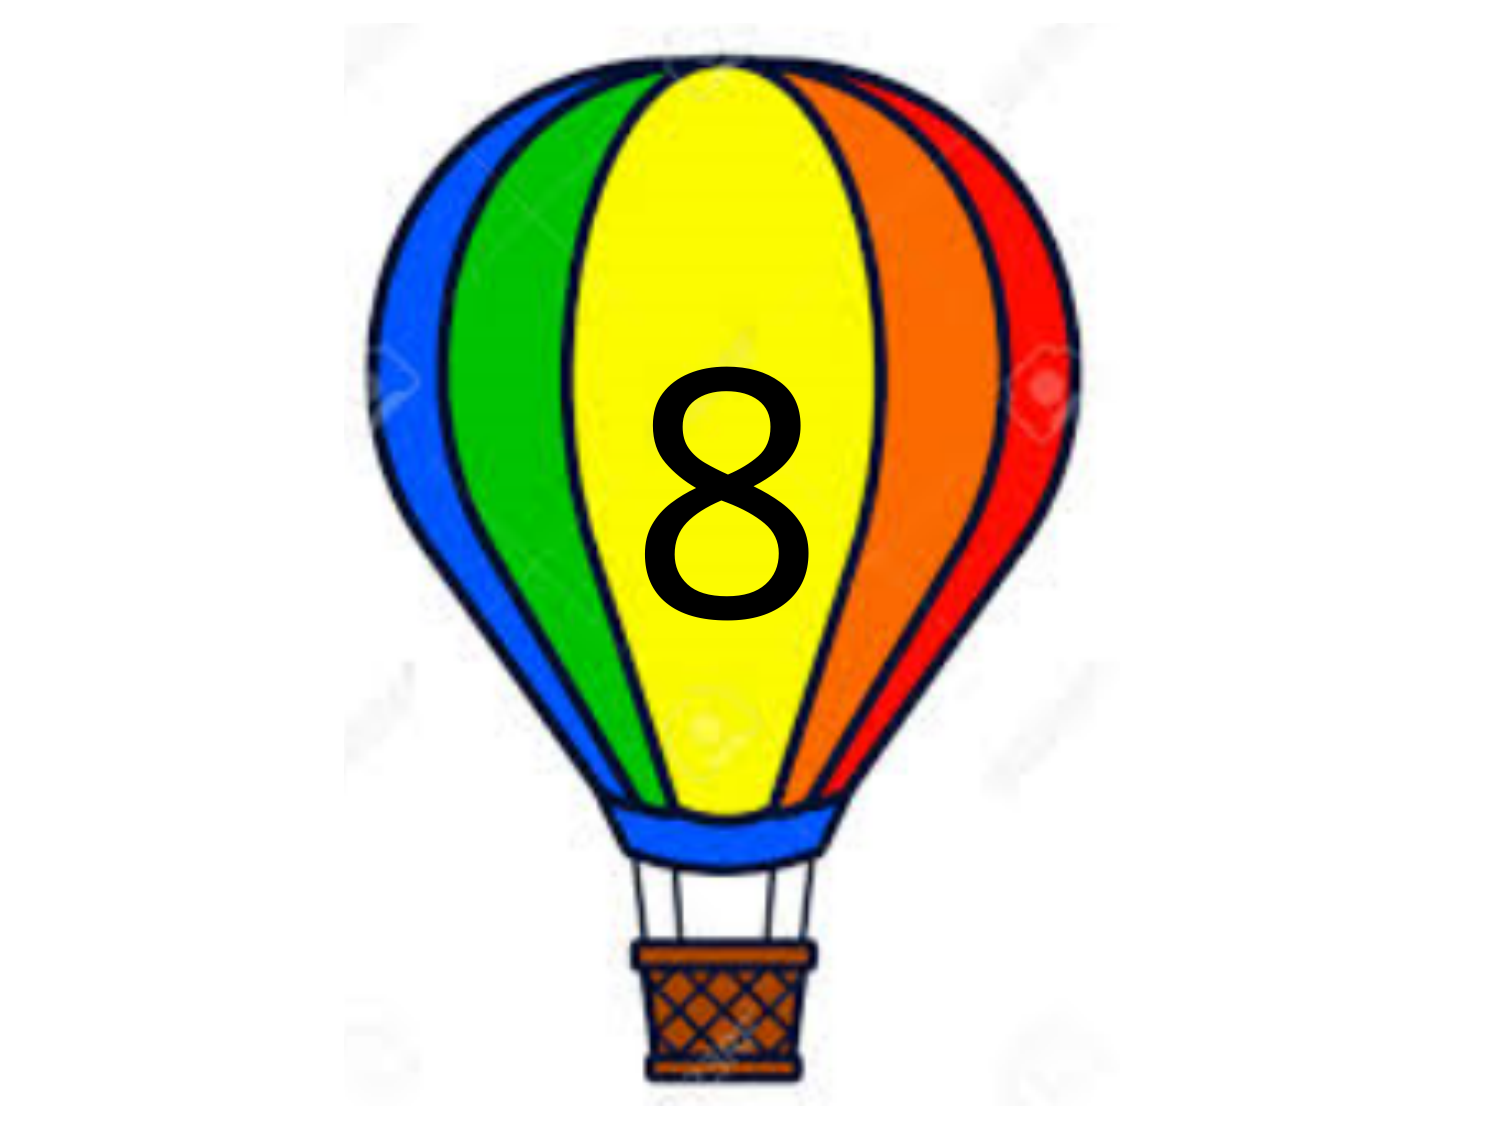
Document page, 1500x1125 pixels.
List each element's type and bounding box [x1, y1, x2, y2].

picture [344, 23, 1120, 1106]
